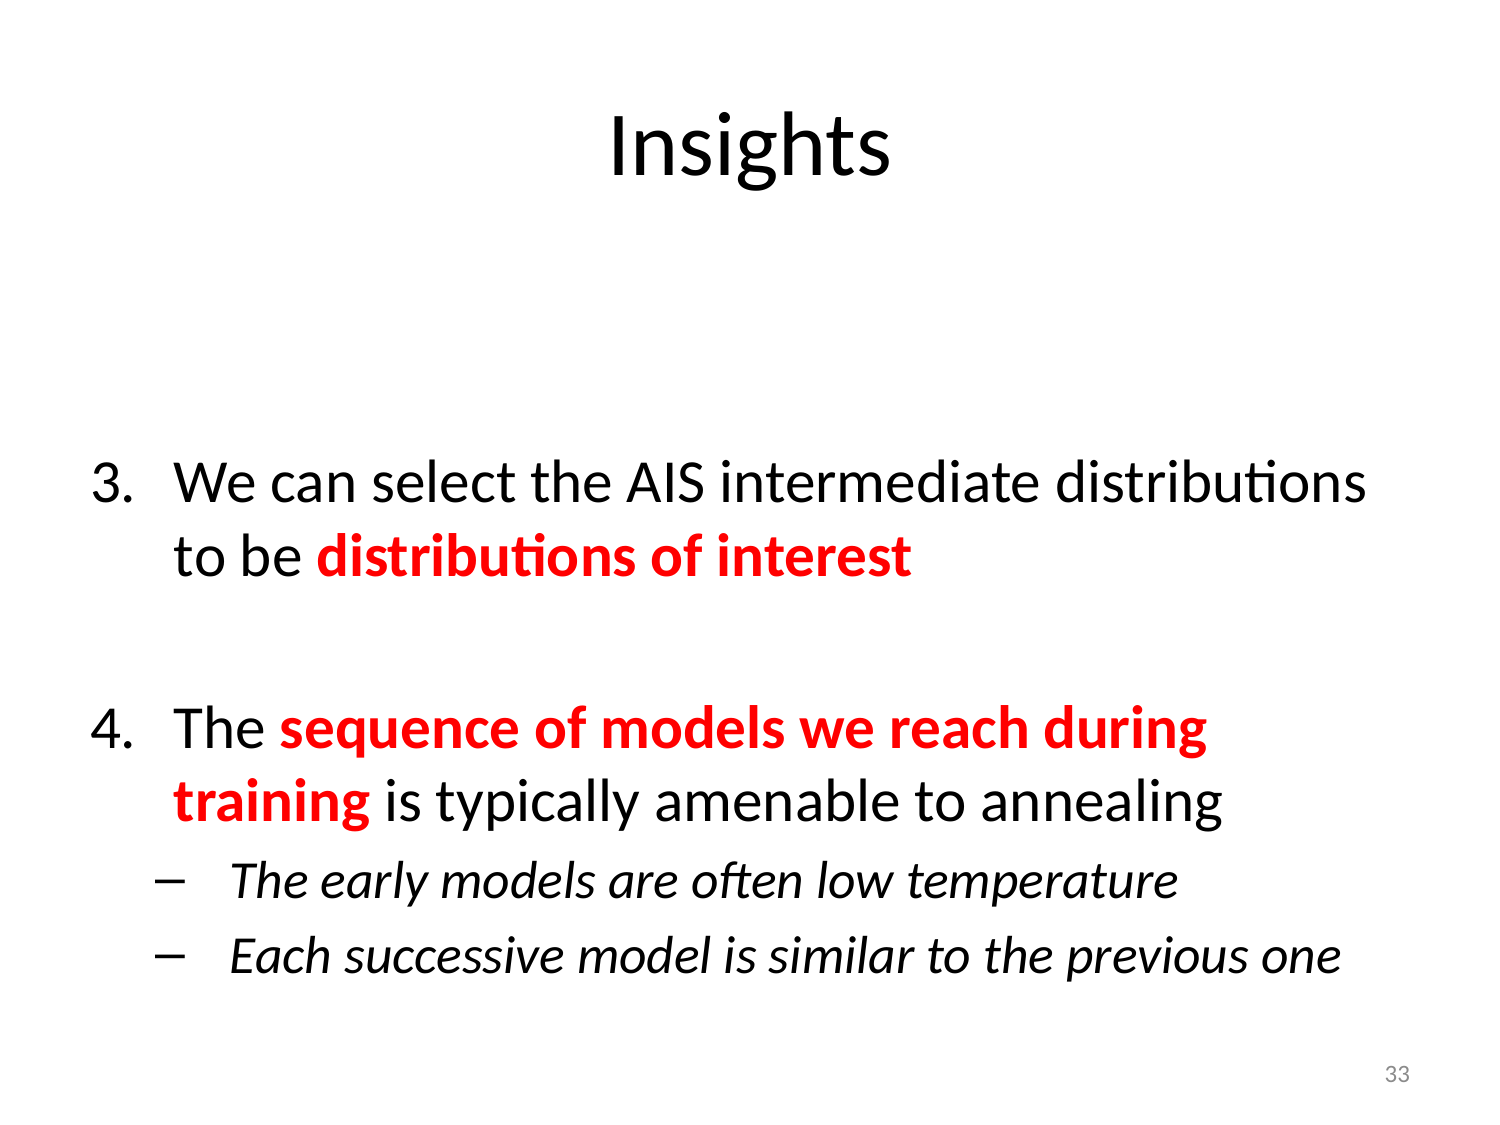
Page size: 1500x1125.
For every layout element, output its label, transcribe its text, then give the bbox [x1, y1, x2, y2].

title Insights [75, 45, 1425, 233]
list Fsf 2sfd We can select the AIS intermediate distributions to be distributions of interest The sequence of models we reach during training is typically amenable to annealing The early models are often low temperature Each successive model is similar to the previous one [75, 262, 1425, 1005]
slide_number 33 [1074, 1042, 1425, 1103]
